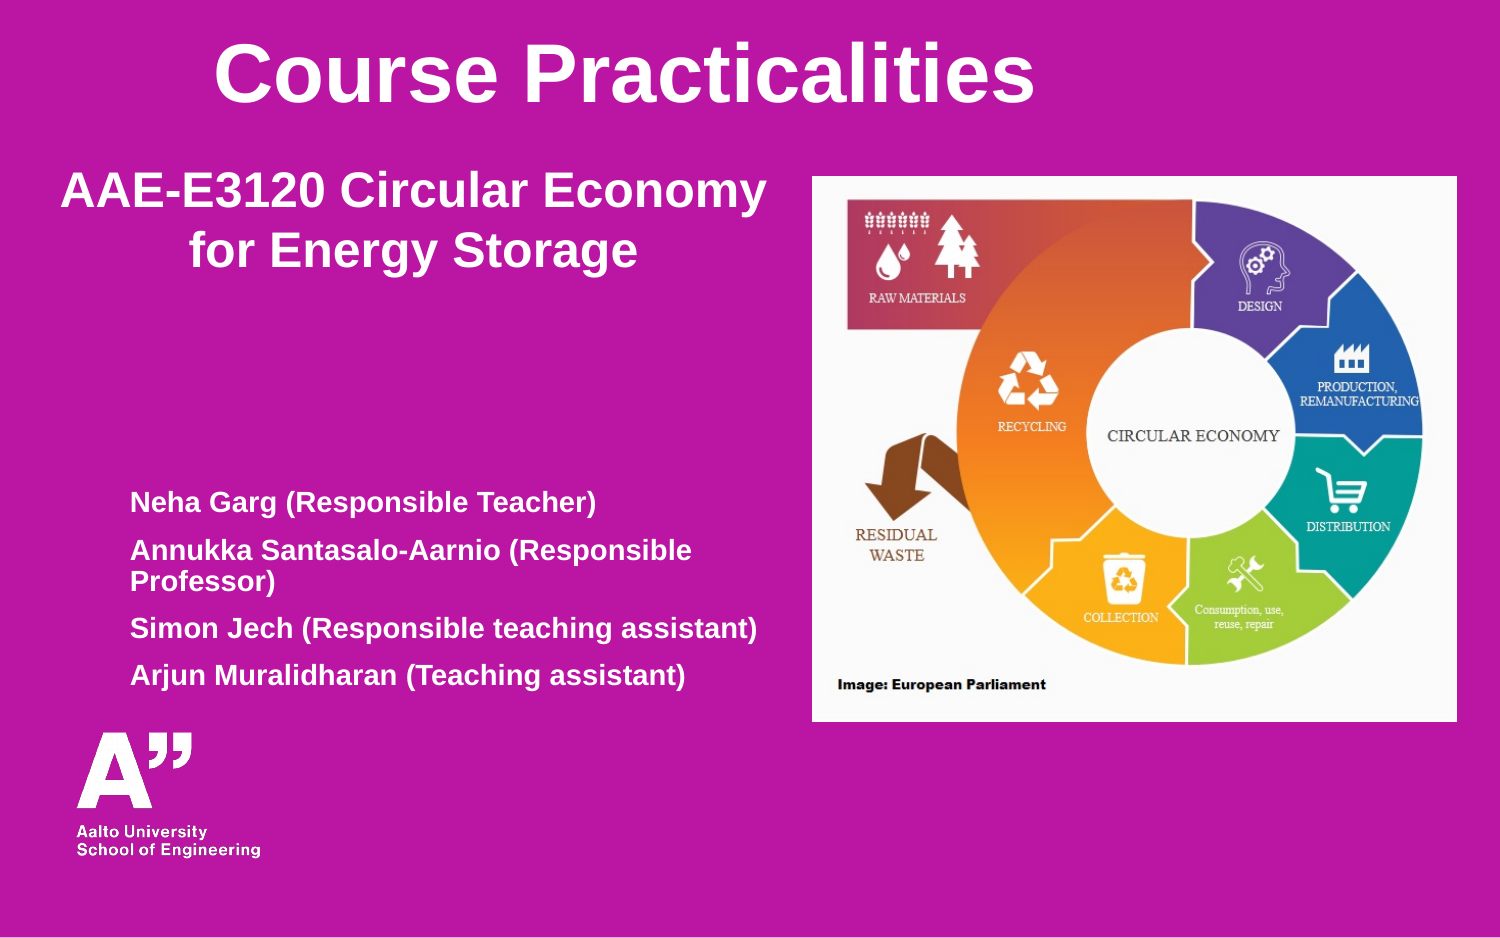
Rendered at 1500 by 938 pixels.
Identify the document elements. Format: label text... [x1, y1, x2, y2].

picture [812, 176, 1457, 722]
list Neha Garg (Responsible Teacher) Annukka Santasalo-Aarnio (Responsible Professor) Simon Jech (Responsible teaching assistant) Arjun Muralidharan (Teaching assistant) [129, 487, 774, 853]
list AAE-E3120 Circular Economy for Energy Storage [43, 157, 784, 222]
picture [0, 656, 336, 932]
title Course Practicalities [53, 14, 1198, 120]
